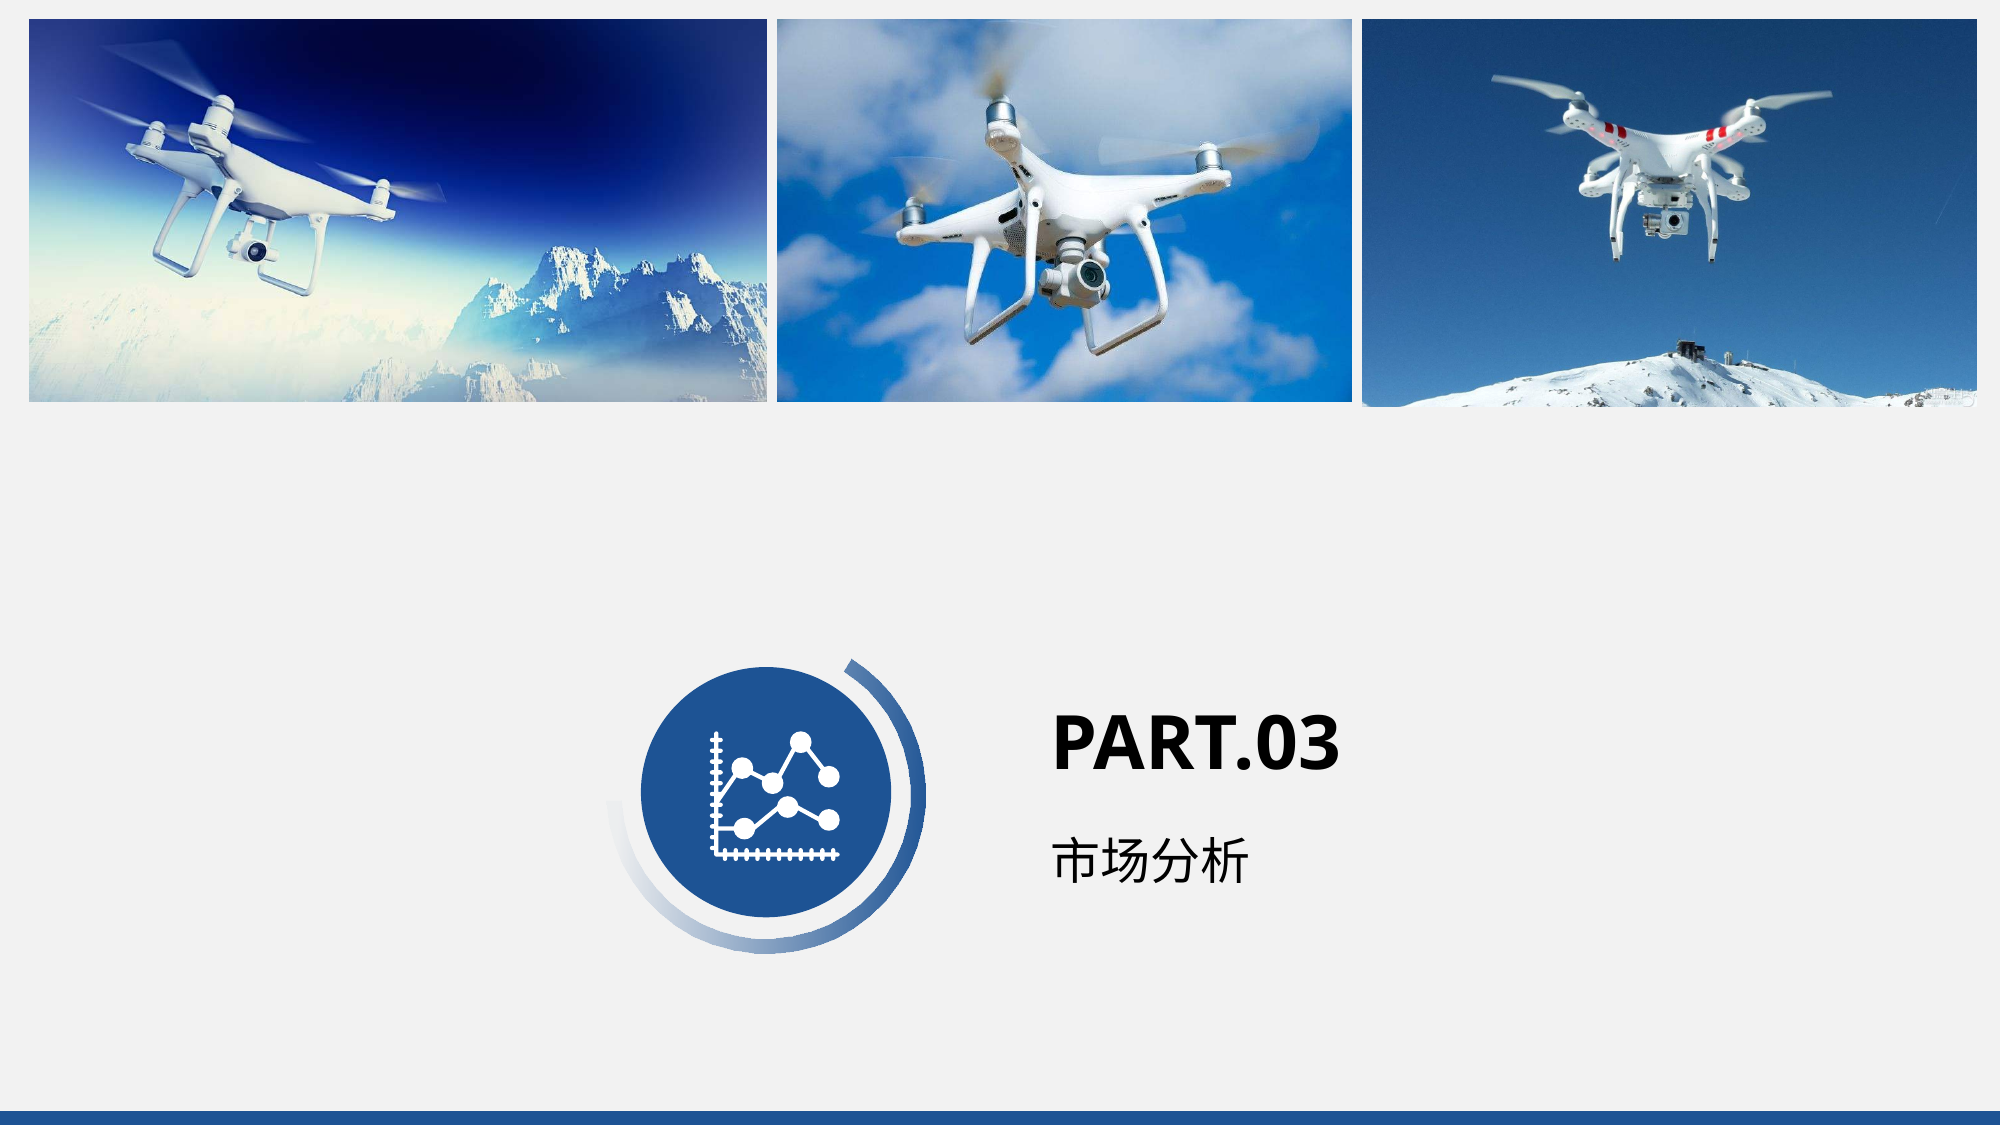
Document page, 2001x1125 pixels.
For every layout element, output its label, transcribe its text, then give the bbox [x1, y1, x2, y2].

text_box PART.03 [1035, 687, 1414, 792]
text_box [29, 19, 1977, 407]
text_box 市场分析 [1035, 822, 1302, 898]
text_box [606, 634, 926, 954]
text_box [0, 1110, 2000, 1125]
